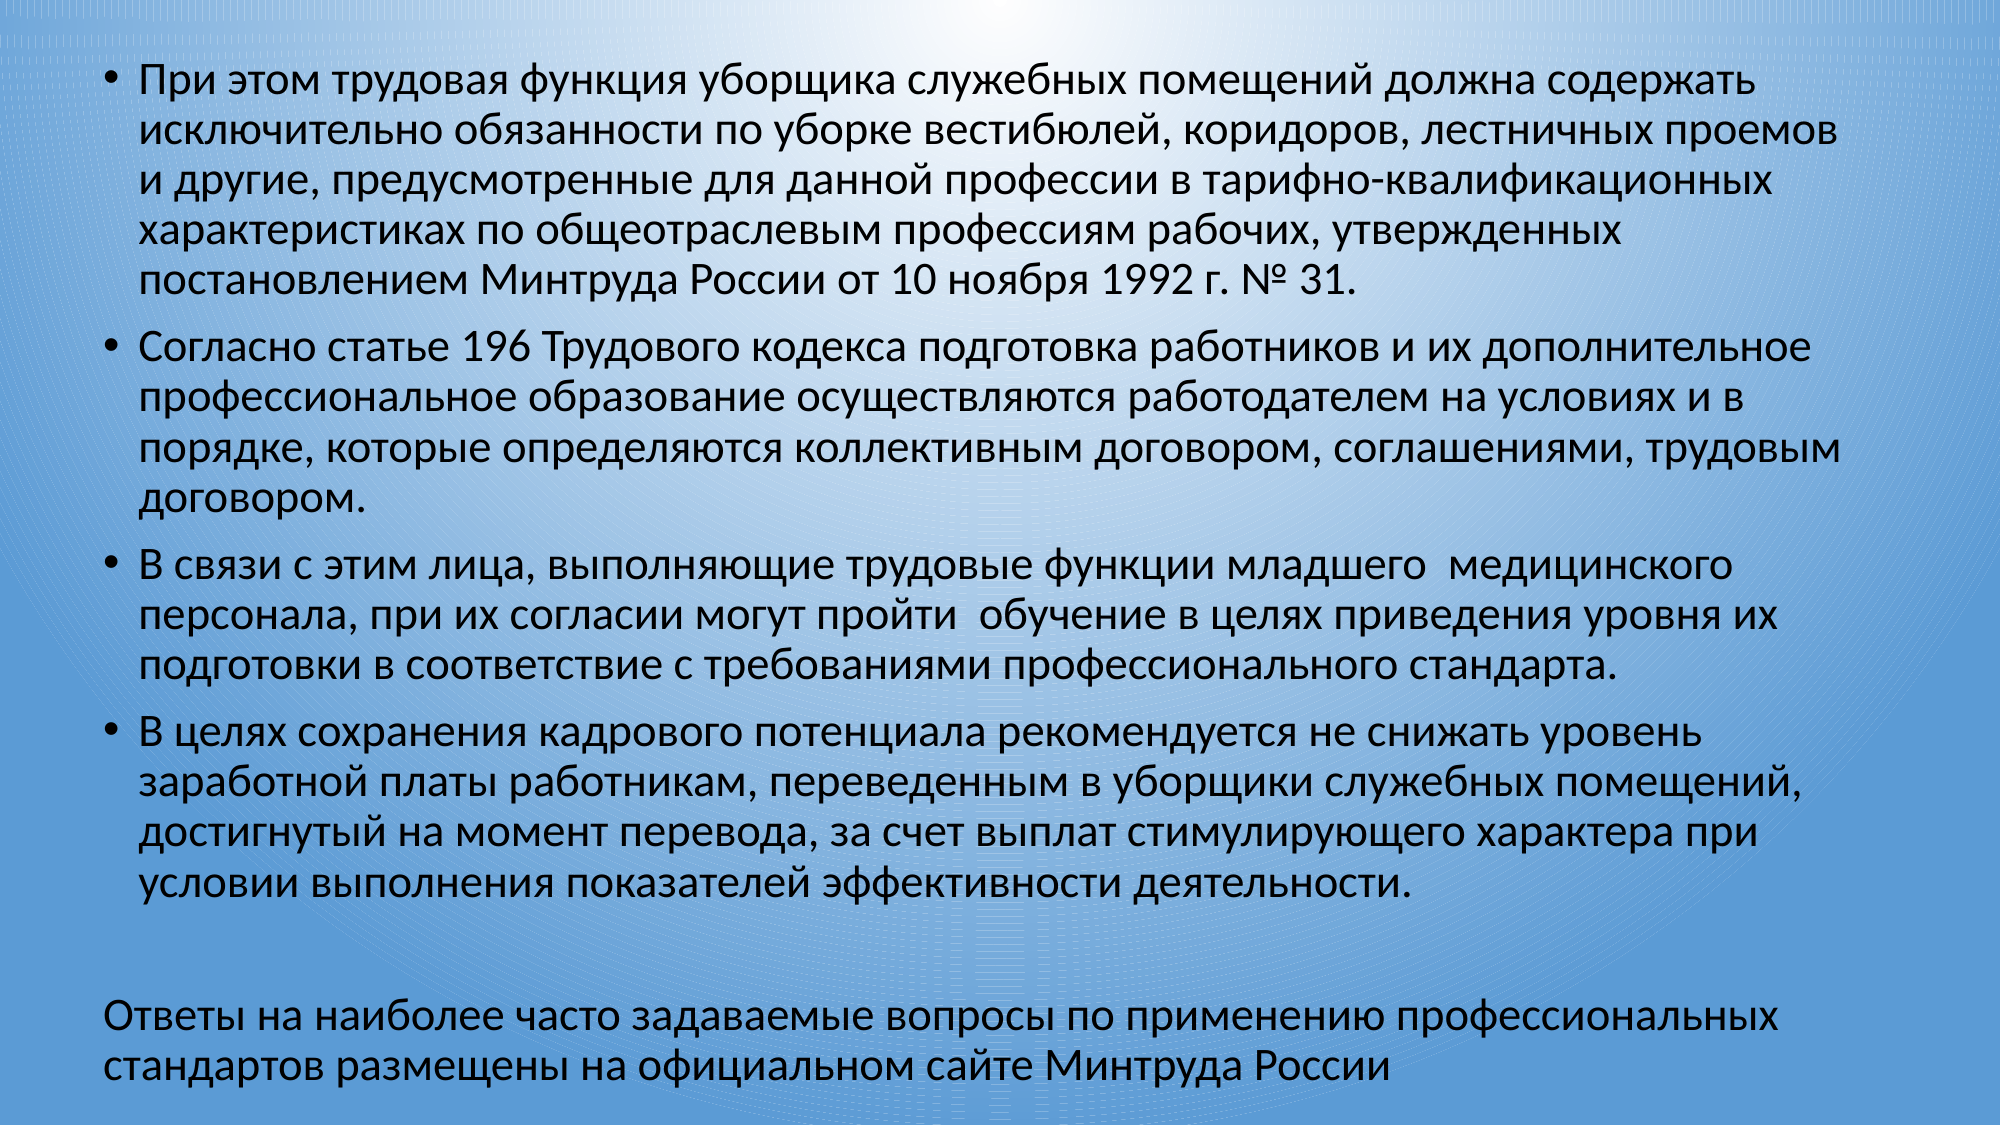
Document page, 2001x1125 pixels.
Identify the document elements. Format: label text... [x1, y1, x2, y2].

list При этом трудовая функция уборщика служебных помещений должна содержать исключительно обязанности по уборке вестибюлей, коридоров, лестничных проемов и другие, предусмотренные для данной профессии в тарифно-квалификационных характеристиках по общеотраслевым профессиям рабочих, утвержденных постановлением Минтруда России от 10 ноября 1992 г. № 31. Согласно статье 196 Трудового кодекса подготовка работников и их дополнительное профессиональное образование осуществляются работодателем на условиях и в порядке, которые определяются коллективным договором, соглашениями, трудовым договором. В связи с этим лица, выполняющие трудовые функции младшего медицинского персонала, при их согласии могут пройти обучение в целях приведения уровня их подготовки в соответствие с требованиями профессионального стандарта. В целях сохранения кадрового потенциала рекомендуется не снижать уровень заработной платы работникам, переведенным в уборщики служебных помещений, достигнутый на момент перевода, за счет выплат стимулирующего характера при условии выполнения показателей эффективности деятельности. Ответы на наиболее часто задаваемые вопросы по применению профессиональных стандартов размещены на официальном сайте Минтруда России [88, 46, 1863, 1109]
